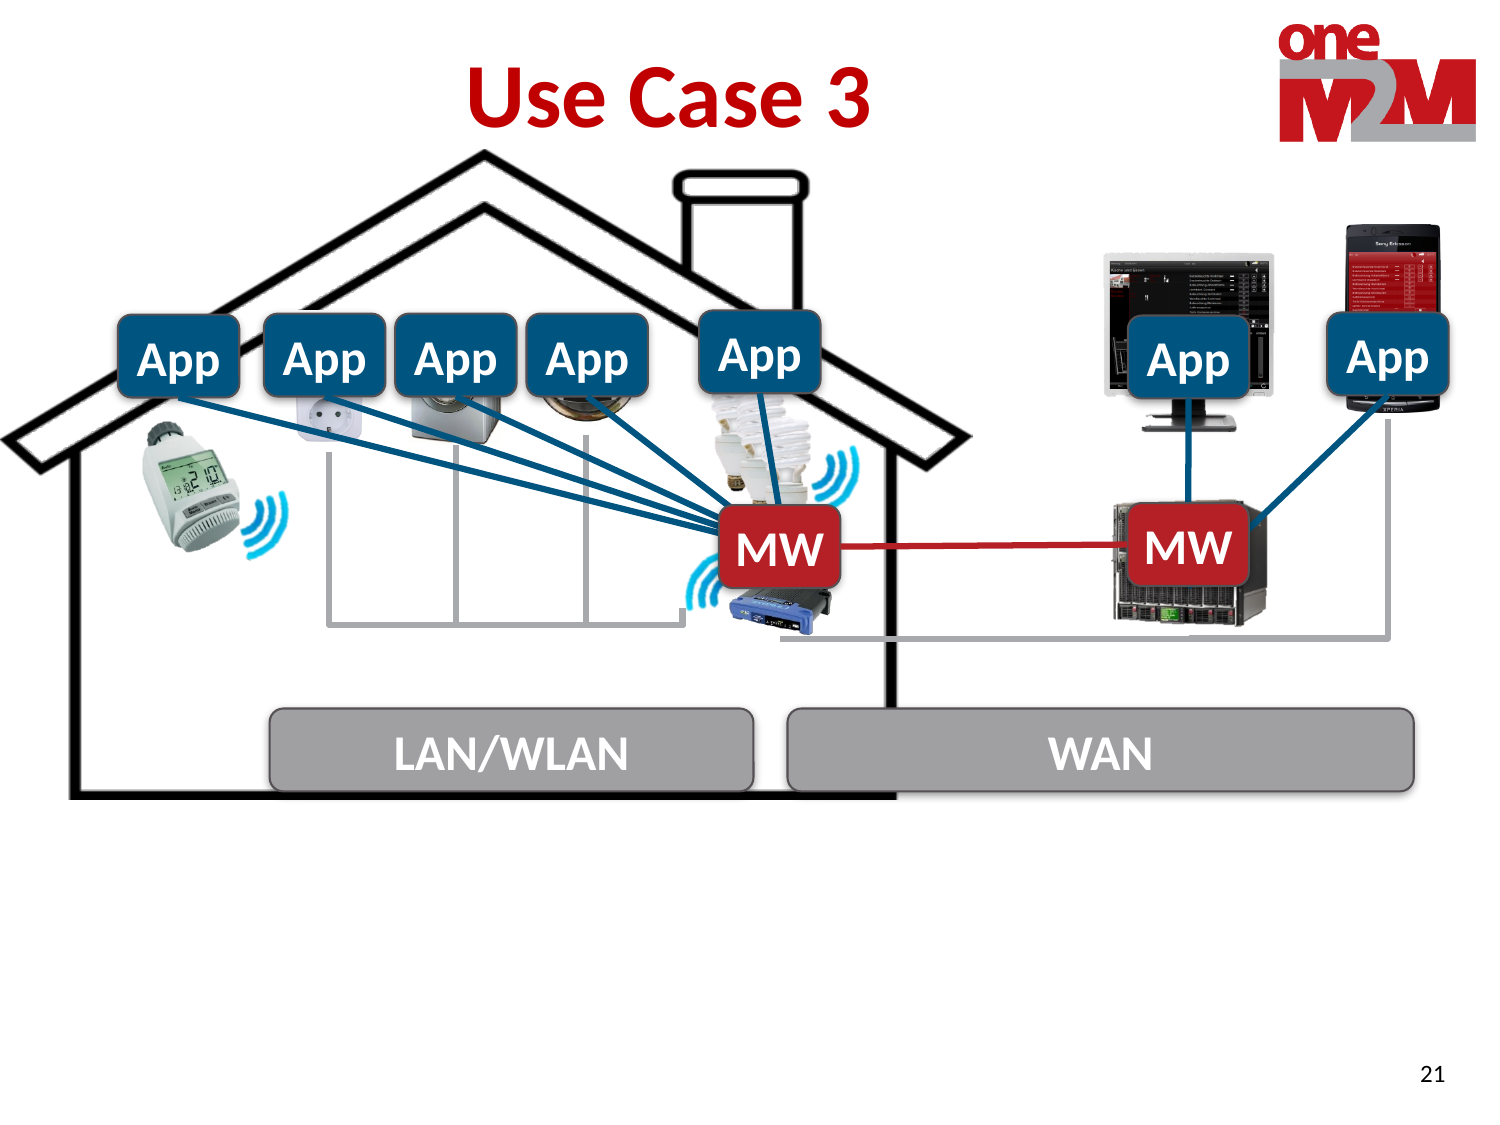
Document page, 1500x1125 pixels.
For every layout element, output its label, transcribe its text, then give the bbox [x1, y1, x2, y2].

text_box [269, 708, 1415, 792]
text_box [718, 502, 1250, 589]
title Use Case 3 [75, 45, 1263, 148]
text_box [0, 149, 1441, 801]
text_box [117, 310, 1449, 588]
picture [1254, 0, 1500, 168]
